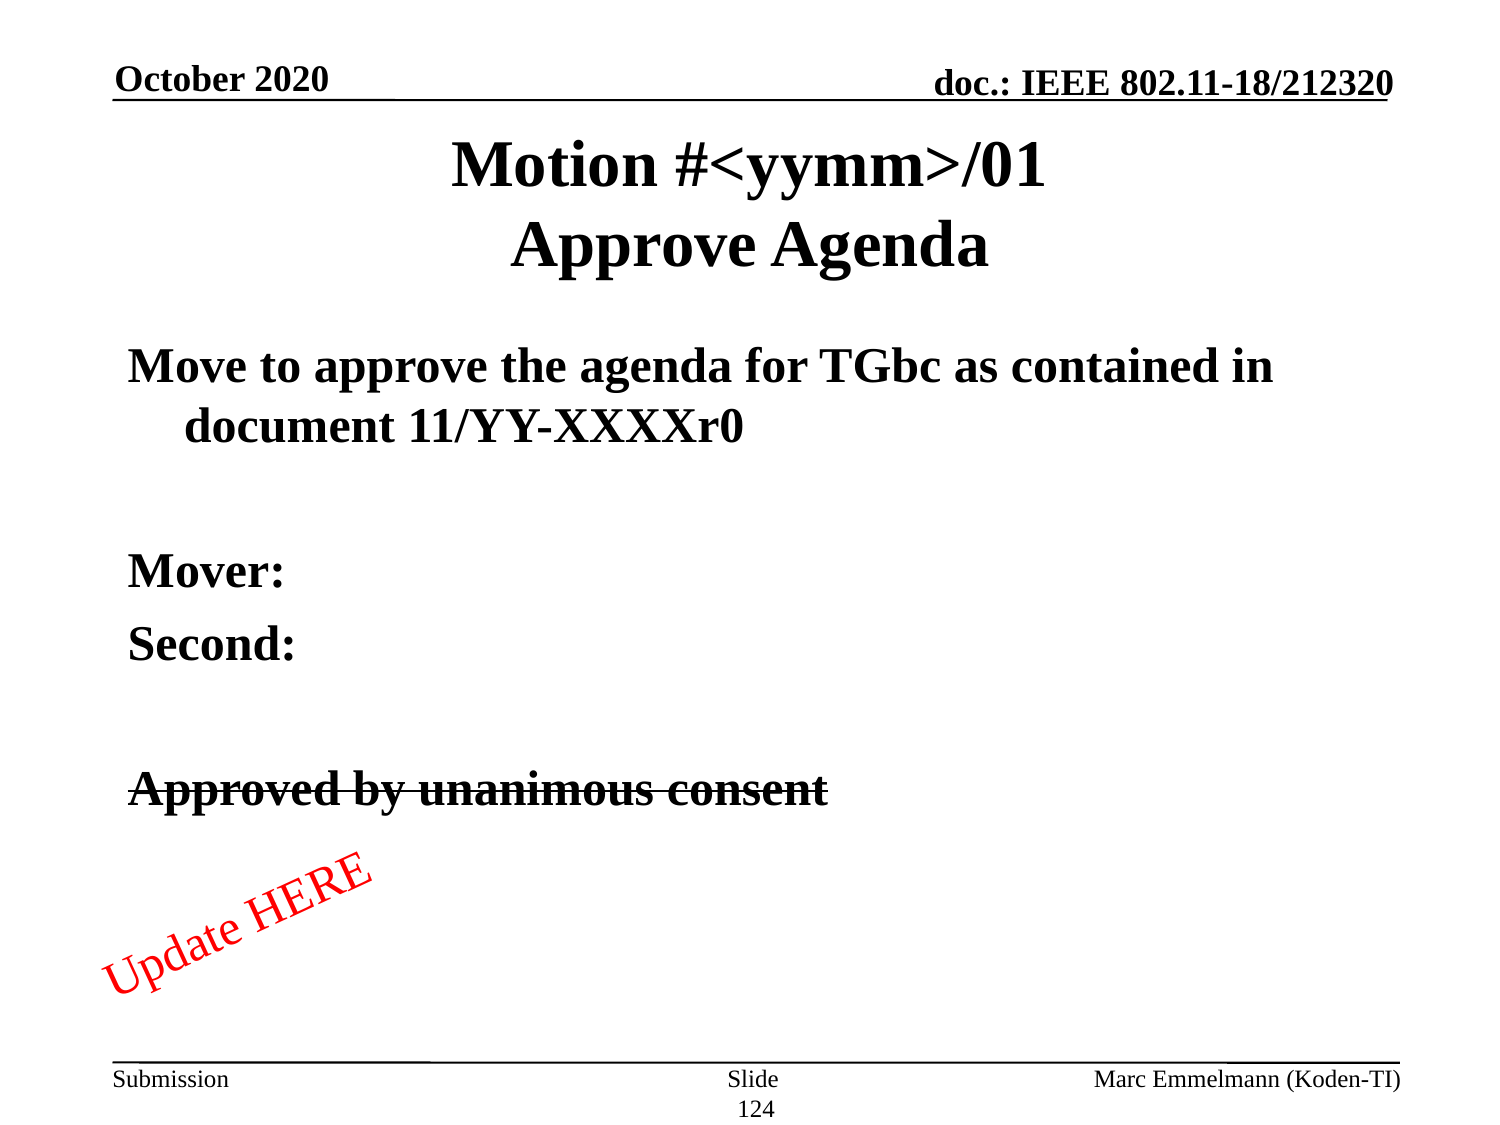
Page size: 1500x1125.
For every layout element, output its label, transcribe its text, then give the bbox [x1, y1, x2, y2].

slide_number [114, 54, 423, 100]
list Move to approve the agenda for TGbc as contained in document 11/YY-XXXXr0 Mover: Second: Approved by unanimous consent [112, 324, 1388, 1000]
title Motion #<yymm>/01 Approve Agenda [112, 112, 1388, 288]
text_box Update HERE [76, 820, 396, 1022]
footer Marc Emmelmann (Koden-TI) [878, 1061, 1402, 1093]
slide_number Slide 124 [712, 1061, 800, 1123]
